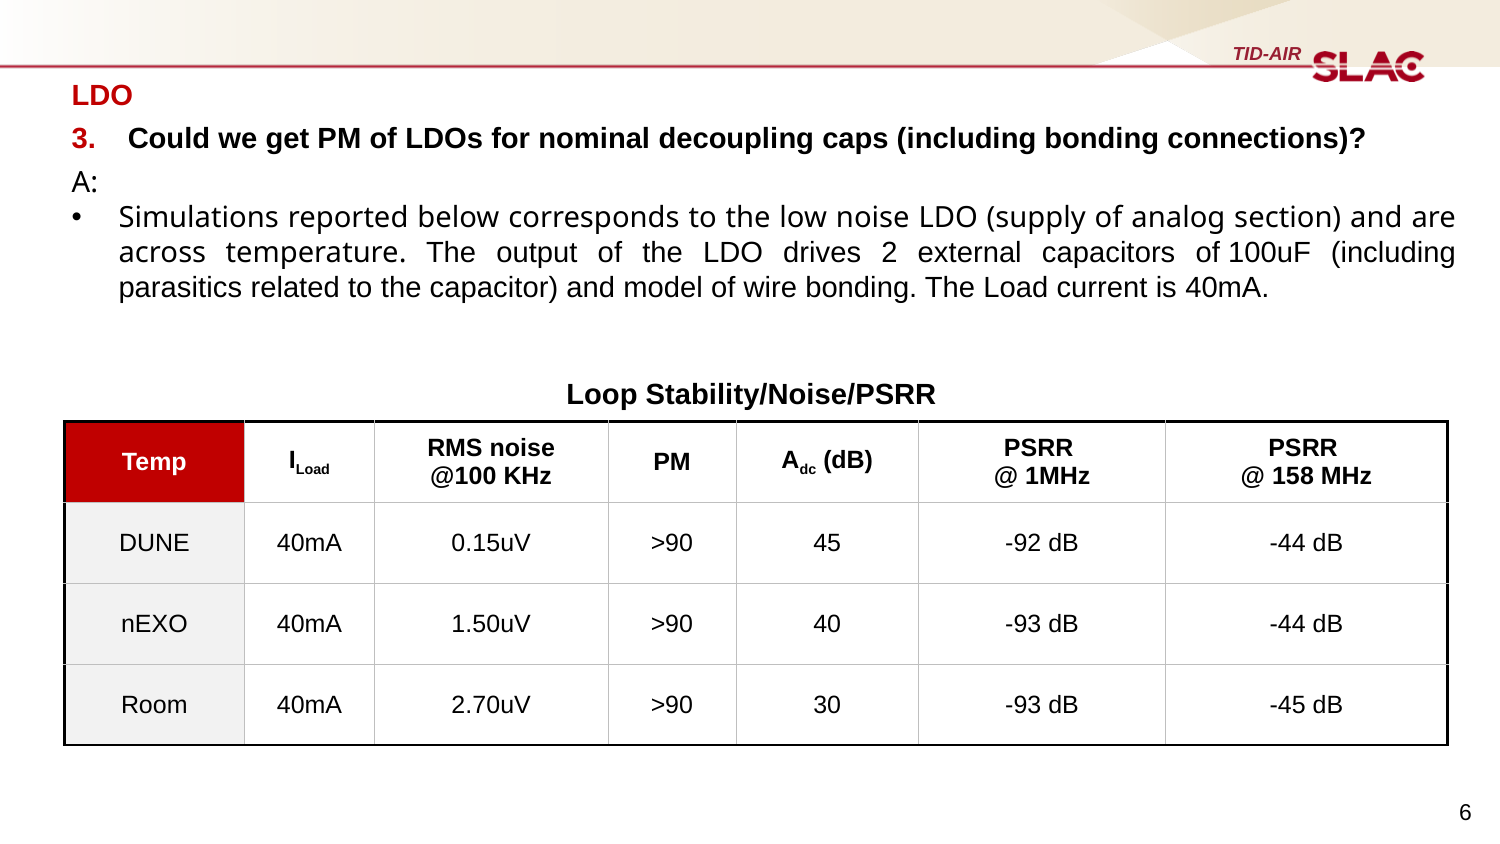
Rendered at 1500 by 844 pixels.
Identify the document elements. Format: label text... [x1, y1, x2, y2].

table_cell -93 dB [919, 584, 1165, 664]
table_cell -44 dB [1166, 503, 1446, 583]
slide_number 6 [1447, 777, 1500, 844]
table_cell 40 [737, 584, 918, 664]
table_cell -44 dB [1166, 584, 1446, 664]
table_header ILoad [245, 423, 374, 502]
table_header RMS noise @100 KHz [375, 423, 608, 502]
table_header PM [609, 423, 736, 502]
table_cell >90 [609, 665, 736, 744]
table_header Adc (dB) [737, 423, 918, 502]
text_box LDO Could we get PM of LDOs for nominal decoupling caps (including bonding connections)? [56, 68, 1492, 162]
table_cell >90 [609, 503, 736, 583]
table_cell DUNE [66, 503, 244, 583]
table_cell 30 [737, 665, 918, 744]
table_cell Room [66, 665, 244, 744]
table_cell 0.15uV [375, 503, 608, 583]
table_cell 40mA [245, 584, 374, 664]
table_header PSRR @ 1MHz [919, 423, 1165, 502]
picture [0, 0, 1500, 82]
text_box A: Simulations reported below corresponds to the low noise LDO (supply of analog section) and are across temperature. The output of the LDO drives 2 external capacitors of 100uF (including parasitics related to the capacitor) and model of wire bonding. The Load current is 40mA.​ [56, 156, 1473, 311]
table_cell nEXO [66, 584, 244, 664]
text_box Loop Stability/Noise/PSRR [551, 367, 960, 418]
table_cell 40mA [245, 503, 374, 583]
table_cell 2.70uV [375, 665, 608, 744]
table_cell 1.50uV [375, 584, 608, 664]
table_header PSRR @ 158 MHz [1166, 423, 1446, 502]
table_cell -45 dB [1166, 665, 1446, 744]
table_cell -92 dB [919, 503, 1165, 583]
table_cell 40mA [245, 665, 374, 744]
table_header Temp [66, 423, 244, 502]
table_cell -93 dB [919, 665, 1165, 744]
table_cell >90 [609, 584, 736, 664]
table_cell 45 [737, 503, 918, 583]
